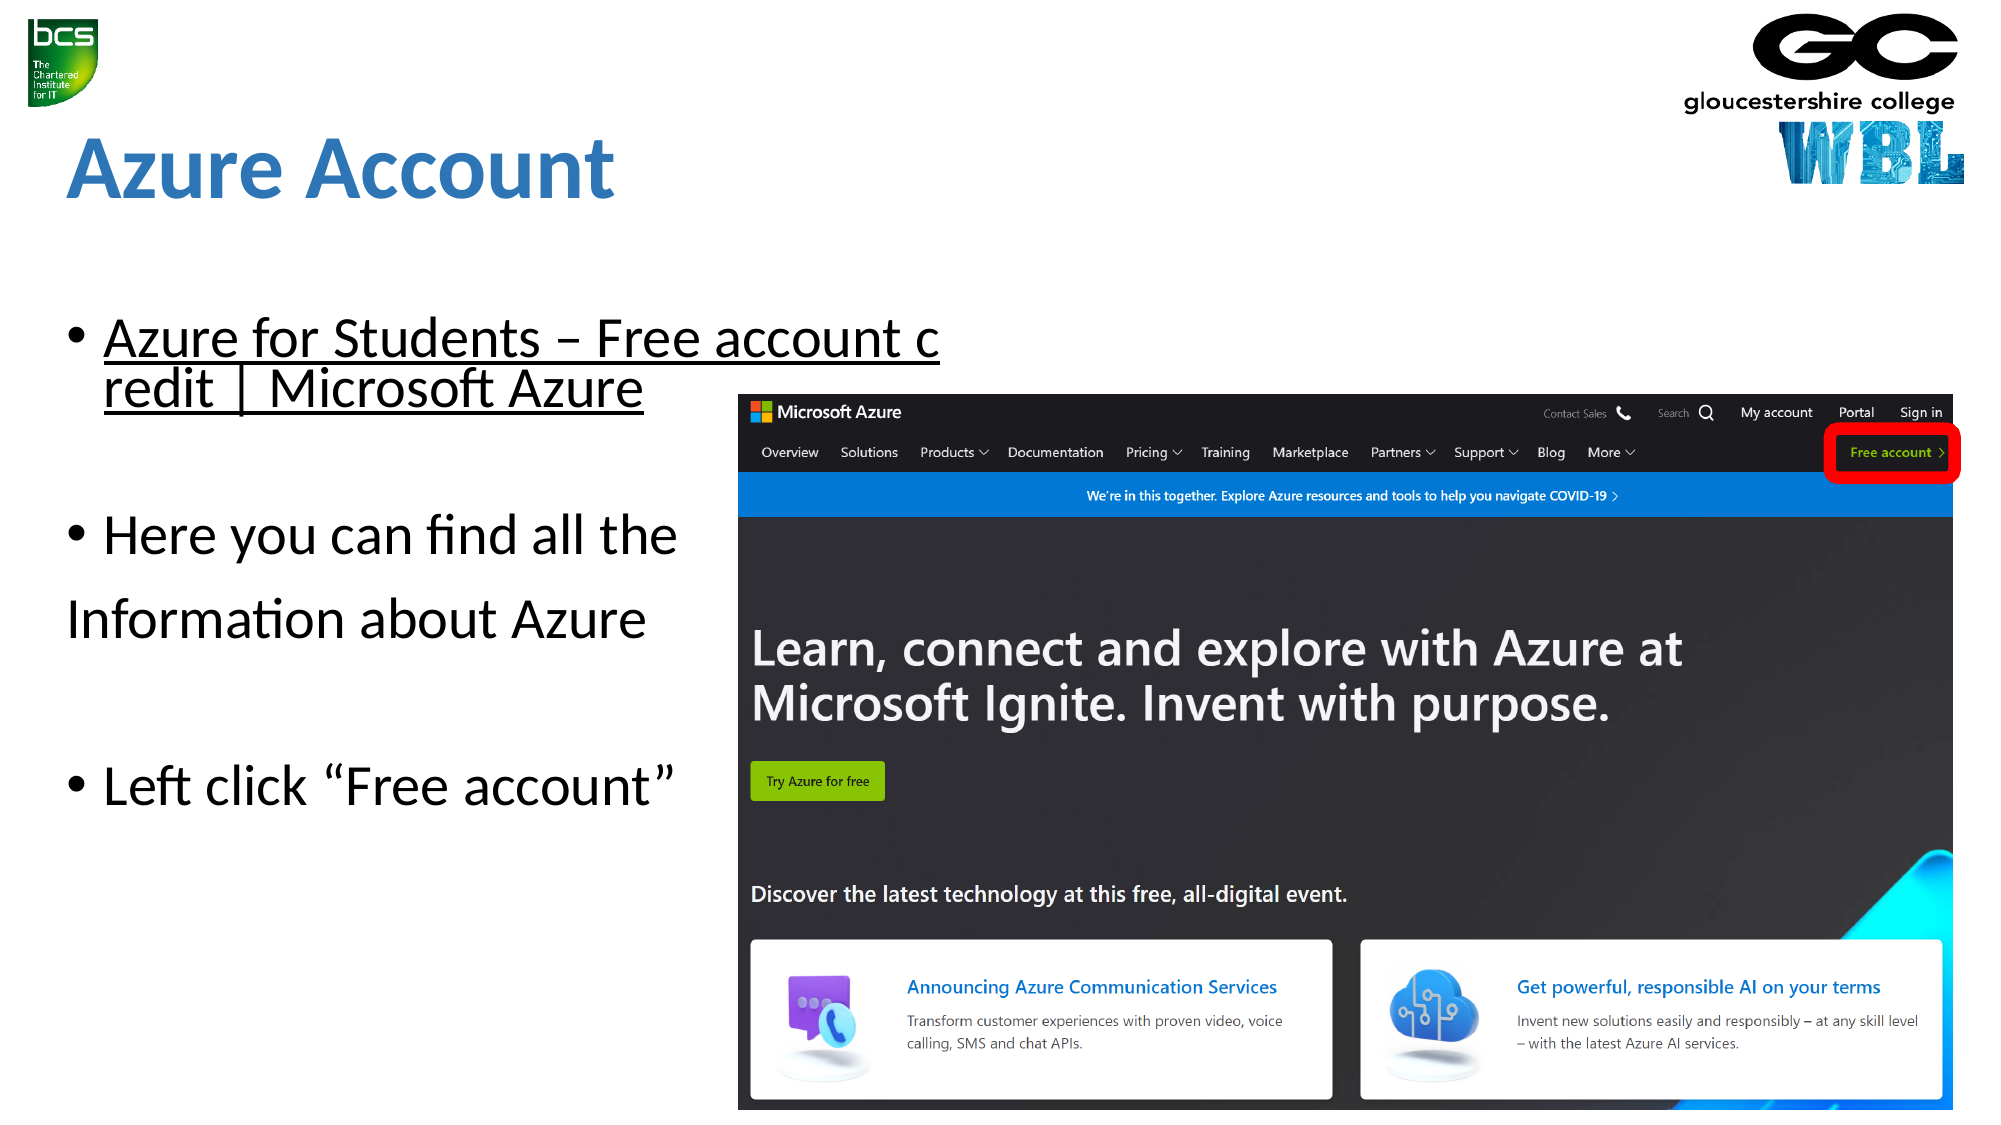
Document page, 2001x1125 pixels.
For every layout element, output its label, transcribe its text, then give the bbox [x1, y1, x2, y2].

picture [1674, 5, 1964, 155]
list Azure for Students – Free account credit | Microsoft Azure Here you can find all the Information about Azure Left click “Free account” [51, 299, 959, 1110]
picture [1926, 857, 1953, 868]
title Azure Account [51, 59, 1953, 278]
picture [28, 19, 98, 107]
picture [737, 394, 1953, 1110]
picture [1953, 163, 1959, 172]
